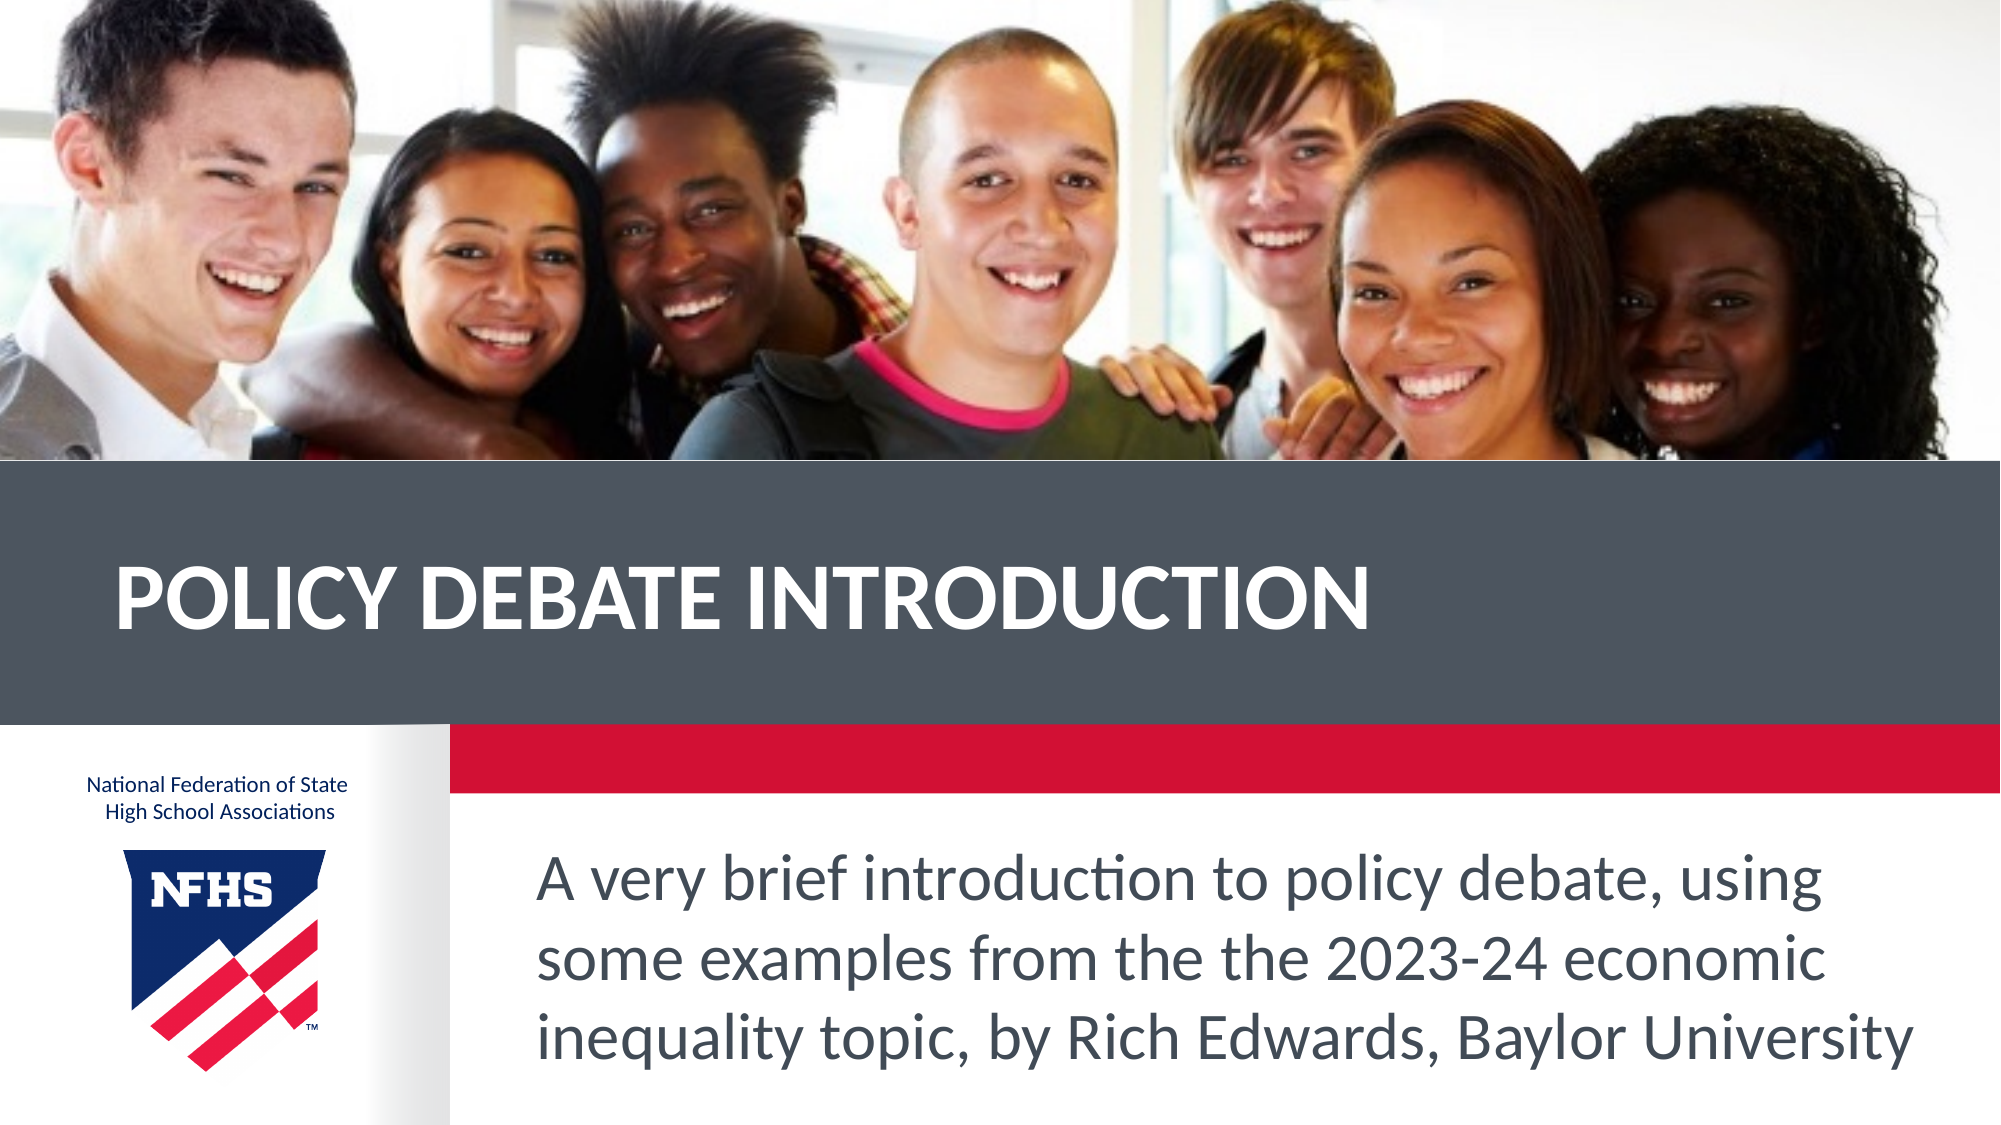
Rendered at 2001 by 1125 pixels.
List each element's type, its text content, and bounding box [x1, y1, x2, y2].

picture [123, 850, 326, 1087]
picture [0, 0, 2000, 460]
title policy debate introduction [99, 506, 1954, 711]
subtitle A very brief introduction to policy debate, using some examples from the the 2023-24 economic inequality topic, by Rich Edwards, Baylor University [521, 825, 1971, 1107]
